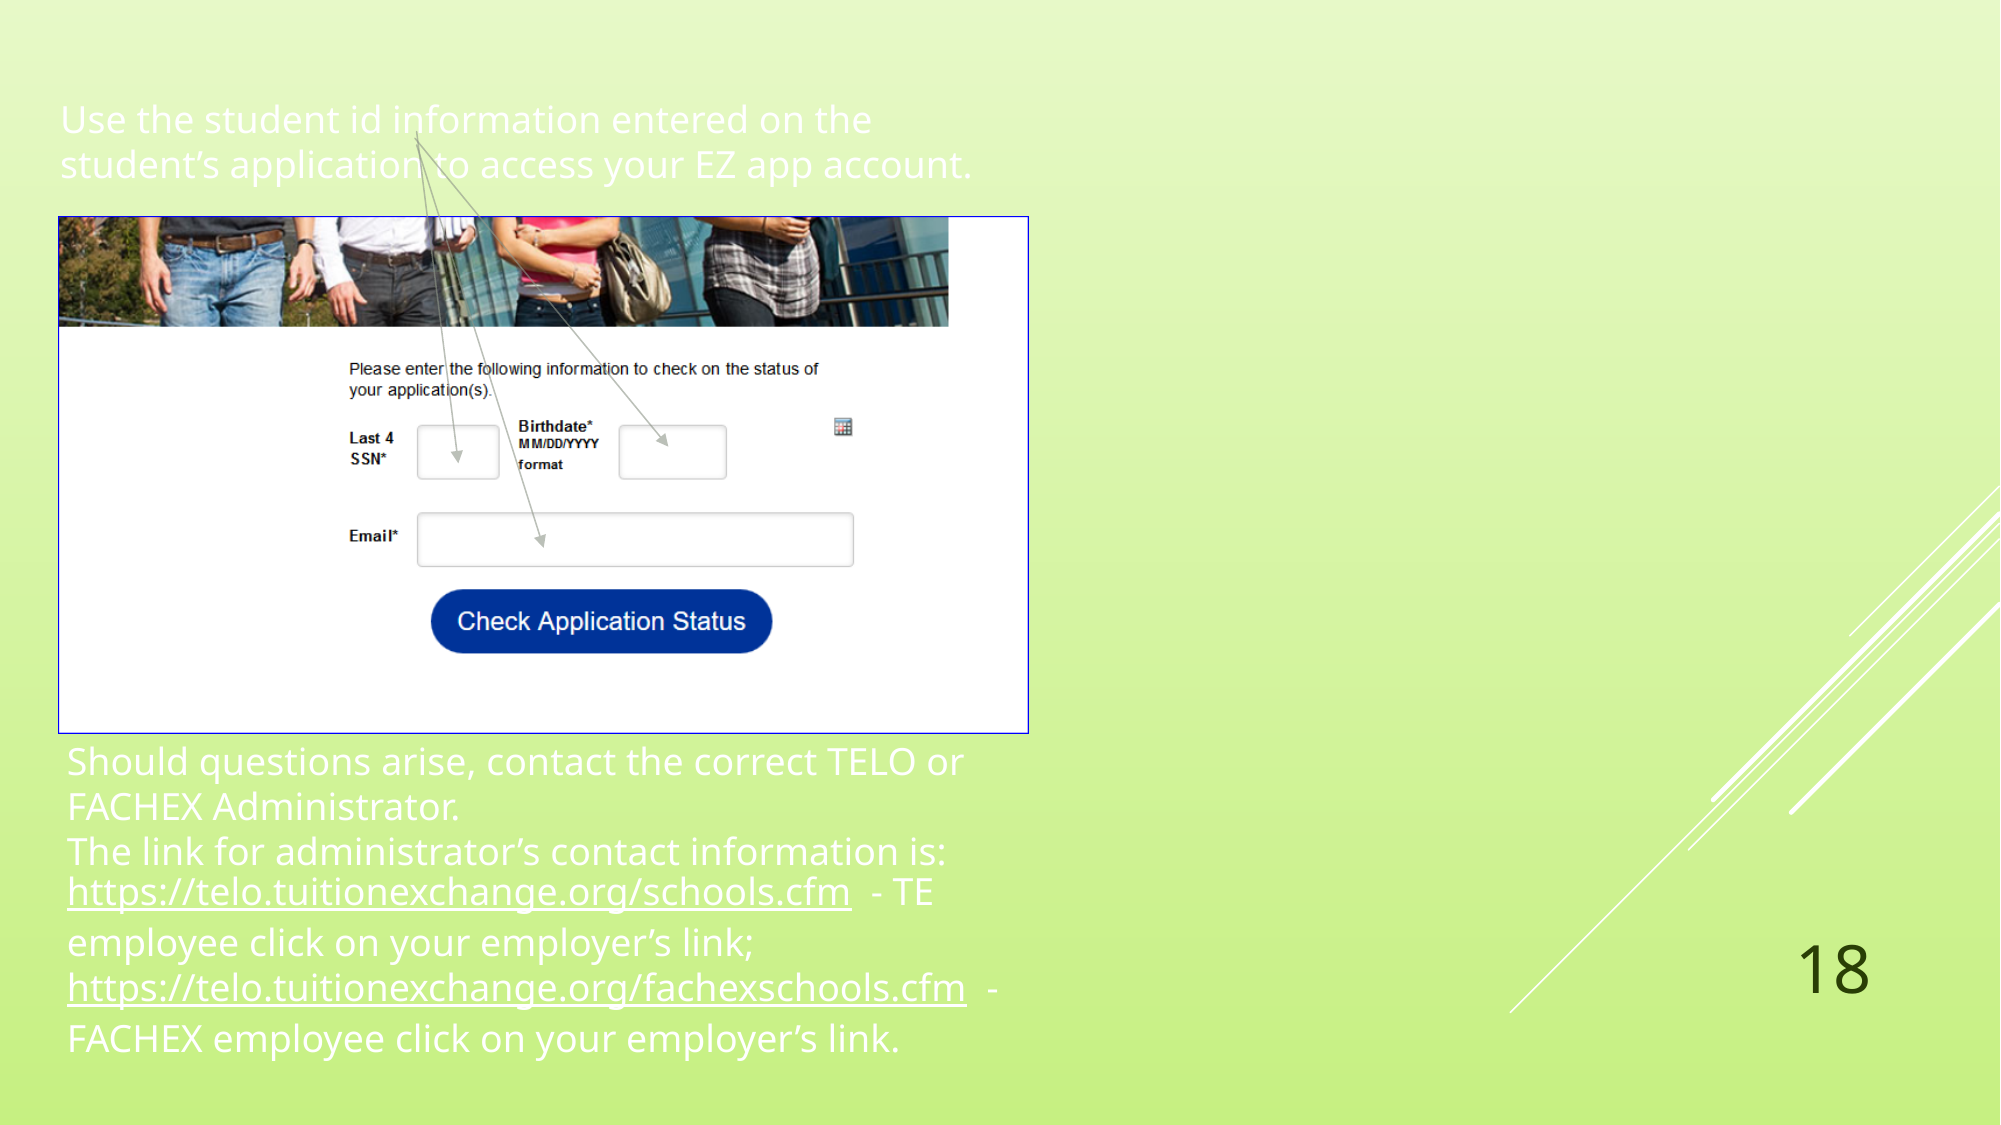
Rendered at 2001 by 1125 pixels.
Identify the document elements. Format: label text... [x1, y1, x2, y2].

text_box Should questions arise, contact the correct TELO or FACHEX Administrator. The link for administrator’s contact information is: [52, 731, 1052, 881]
picture [58, 215, 1029, 734]
slide_number 18 [1700, 915, 1888, 1025]
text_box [416, 144, 544, 549]
text_box https://telo.tuitionexchange.org/schools.cfm - TE employee click on your employer’s link; https://telo.tuitionexchange.org/fachexschools.cfm - FACHEX employee click on your employer’s link. [52, 881, 1052, 1068]
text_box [416, 131, 459, 138]
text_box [414, 138, 669, 447]
text_box Use the student id information entered on the student’s application to access your EZ app account. [45, 89, 1042, 284]
